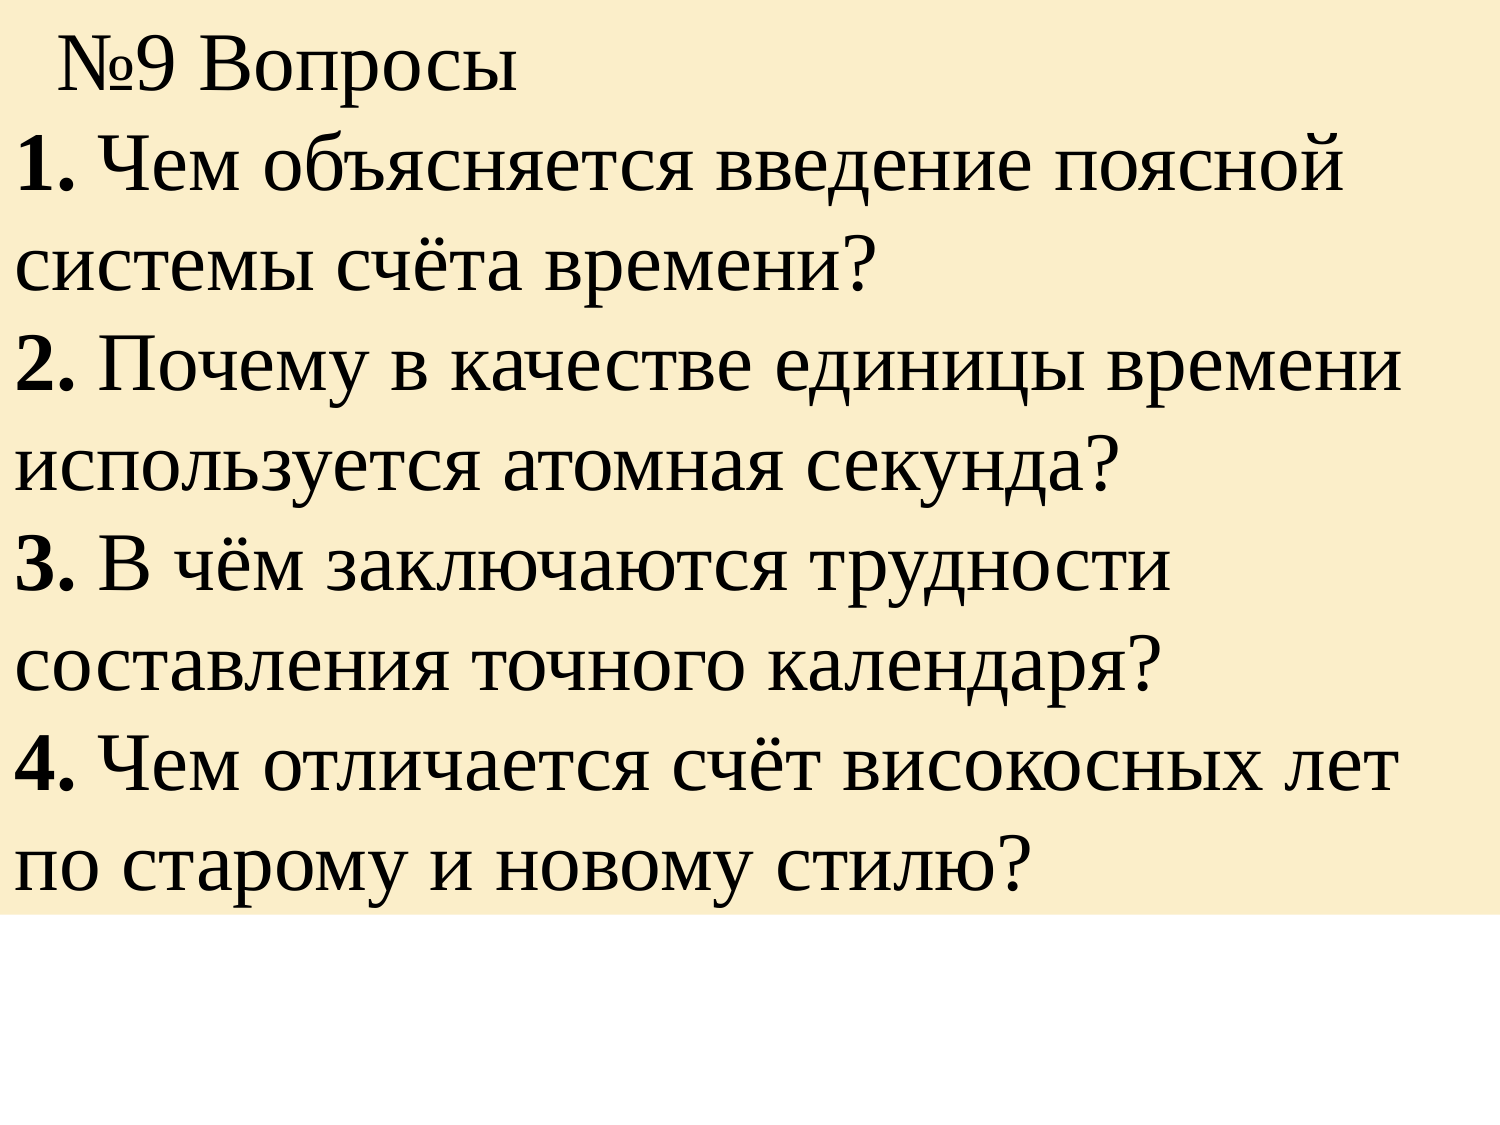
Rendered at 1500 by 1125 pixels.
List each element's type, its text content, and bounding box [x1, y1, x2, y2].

text_box №9 Вопросы 1. Чем объясняется введение поясной системы счёта времени? 2. Почему в качестве единицы времени используется атомная секунда? 3. В чём заключаются трудности составления точного календаря? 4. Чем отличается счёт високосных лет по старому и новому стилю? [0, 0, 1500, 915]
